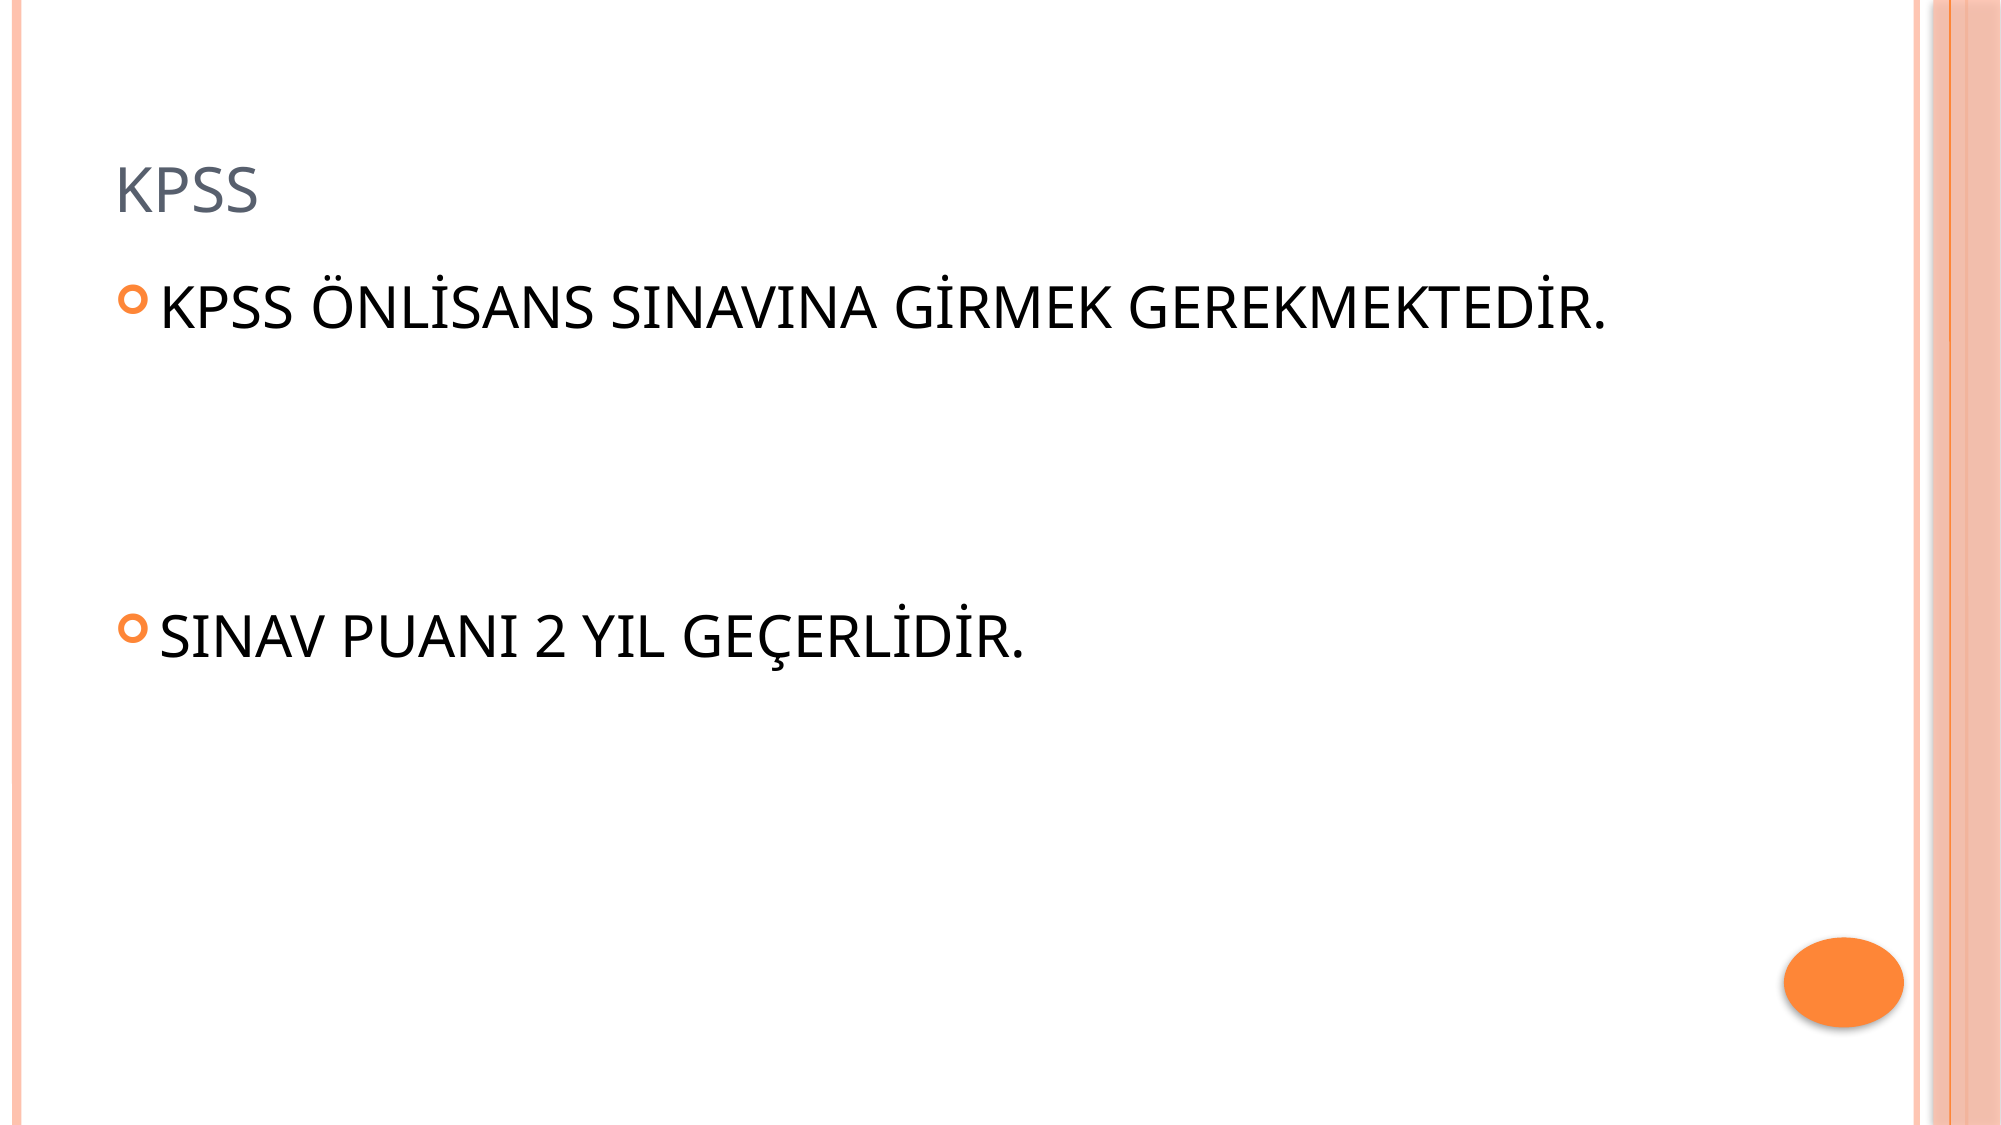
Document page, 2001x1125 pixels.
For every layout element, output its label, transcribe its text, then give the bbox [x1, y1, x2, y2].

list KPSS ÖNLİSANS SINAVINA GİRMEK GEREKMEKTEDİR. SINAV PUANI 2 YIL GEÇERLİDİR. [99, 262, 1734, 1062]
title KPSS [99, 45, 1734, 233]
